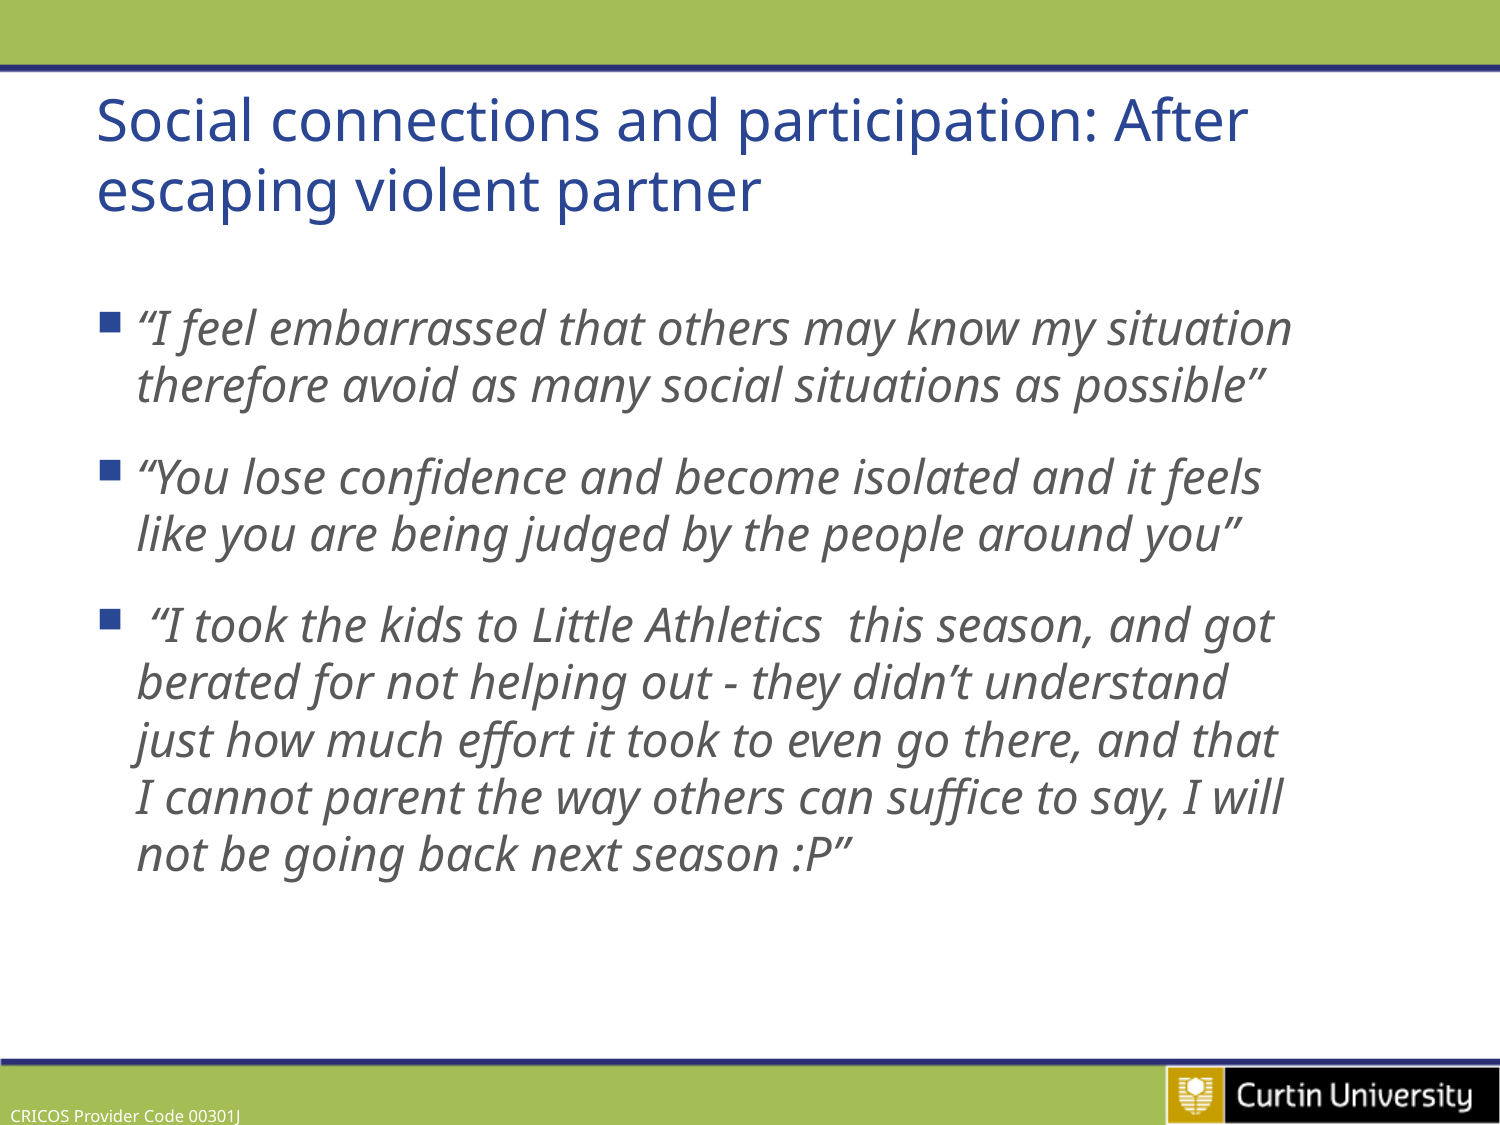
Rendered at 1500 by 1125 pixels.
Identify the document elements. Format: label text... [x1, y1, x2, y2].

list “I feel embarrassed that others may know my situation therefore avoid as many social situations as possible” “You lose confidence and become isolated and it feels like you are being judged by the people around you” “I took the kids to Little Athletics this season, and got berated for not helping out - they didn’t understand just how much effort it took to even go there, and that I cannot parent the way others can suffice to say, I will not be going back next season :P” [81, 290, 1322, 910]
title Social connections and participation: After escaping violent partner [81, 75, 1322, 212]
picture [0, 0, 1500, 1125]
